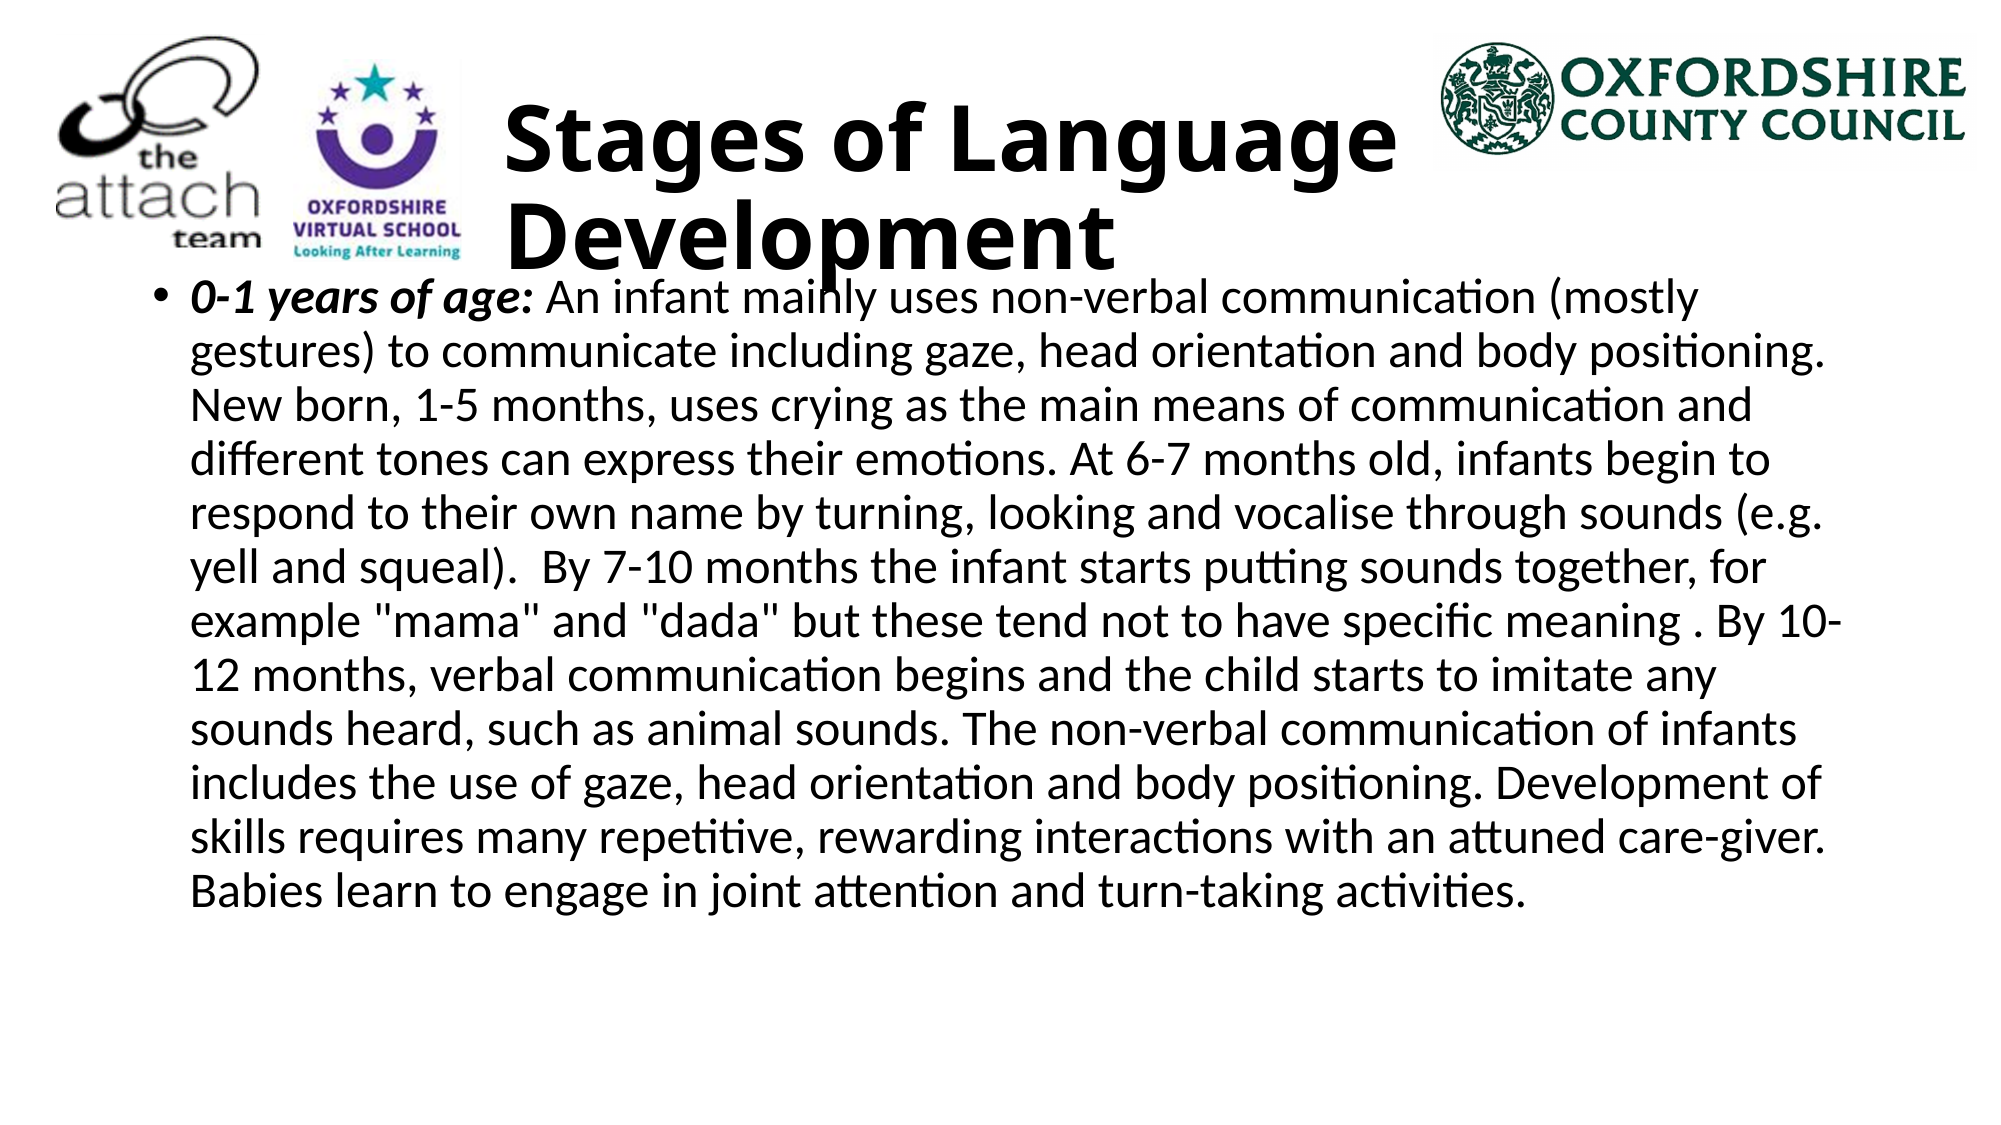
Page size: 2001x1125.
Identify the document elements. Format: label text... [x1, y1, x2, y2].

picture [56, 33, 265, 250]
list 0-1 years of age: An infant mainly uses non-verbal communication (mostly gestures) to communicate including gaze, head orientation and body positioning. New born, 1-5 months, uses crying as the main means of communication and different tones can express their emotions. At 6-7 months old, infants begin to respond to their own name by turning, looking and vocalise through sounds (e.g. yell and squeal). By 7-10 months the infant starts putting sounds together, for example "mama" and "dada" but these tend not to have specific meaning . By 10-12 months, verbal communication begins and the child starts to imitate any sounds heard, such as animal sounds. The non-verbal communication of infants includes the use of gaze, head orientation and body positioning. Development of skills requires many repetitive, rewarding interactions with an attuned care-giver. Babies learn to engage in joint attention and turn-taking activities. [137, 262, 1863, 1066]
picture [1433, 33, 1977, 171]
picture [293, 59, 463, 263]
title Stages of Language Development [488, 82, 1863, 262]
